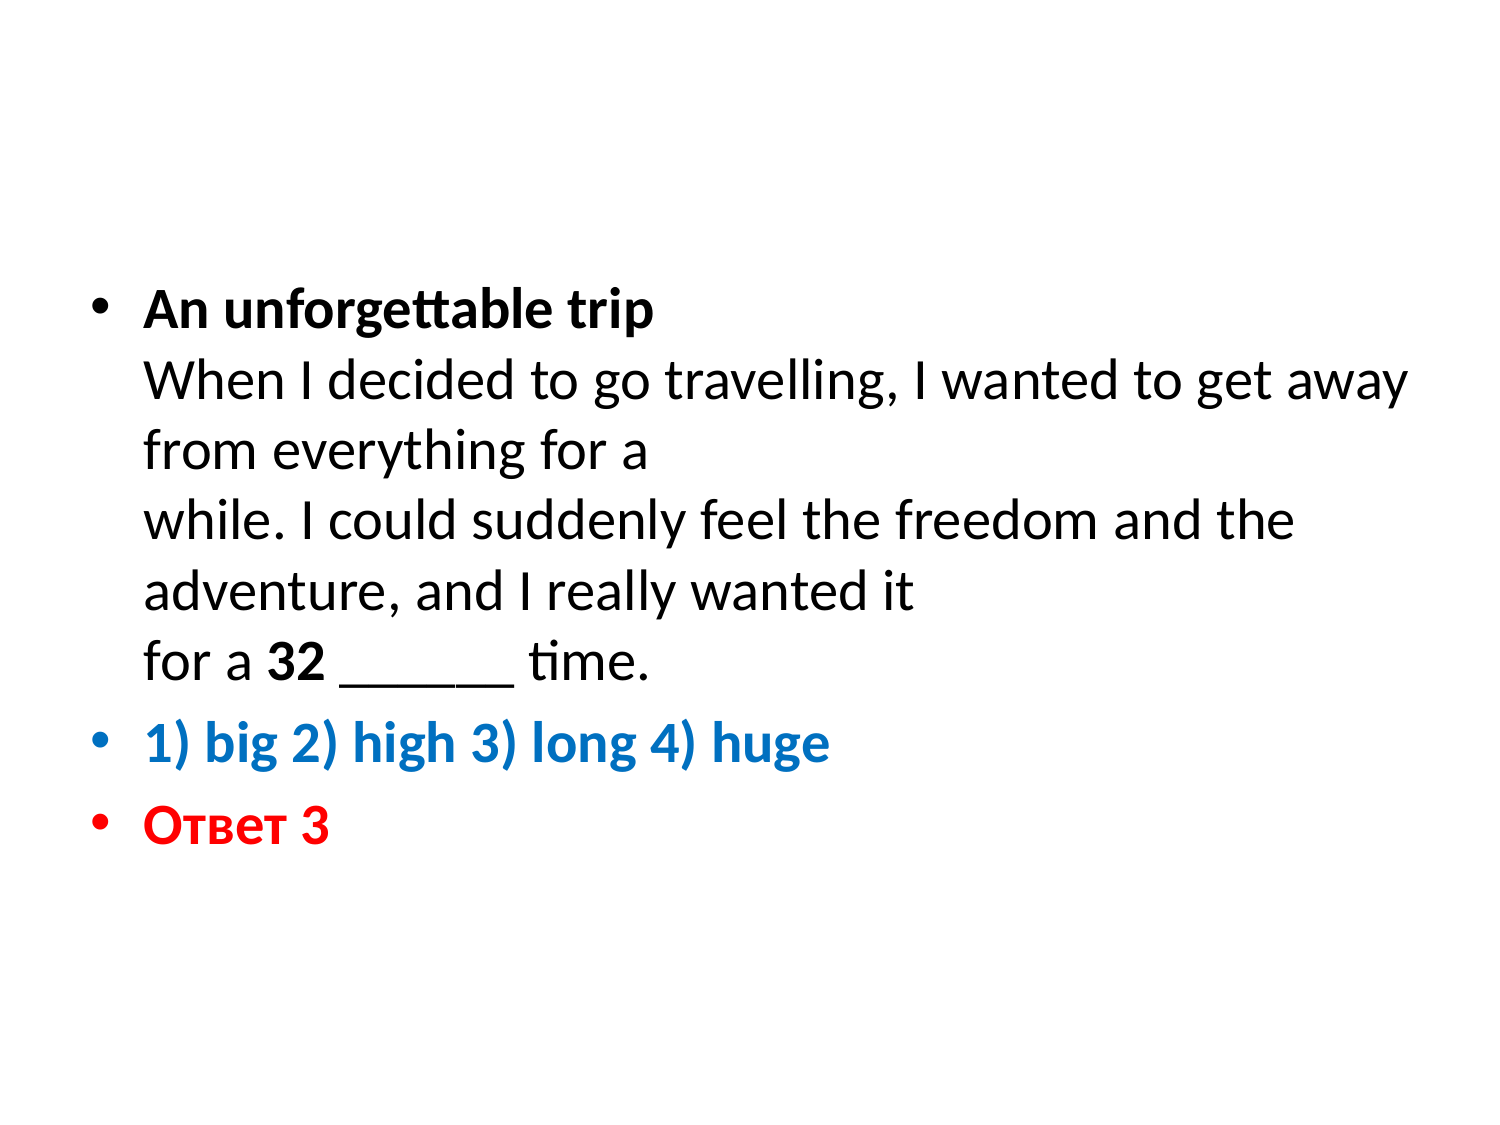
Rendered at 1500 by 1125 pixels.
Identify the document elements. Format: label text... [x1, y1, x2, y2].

list An unforgettable trip When I decided to go travelling, I wanted to get away from everything for a while. I could suddenly feel the freedom and the adventure, and I really wanted it for a 32 ______ time. 1) big 2) high 3) long 4) huge Ответ 3 [75, 262, 1425, 1005]
